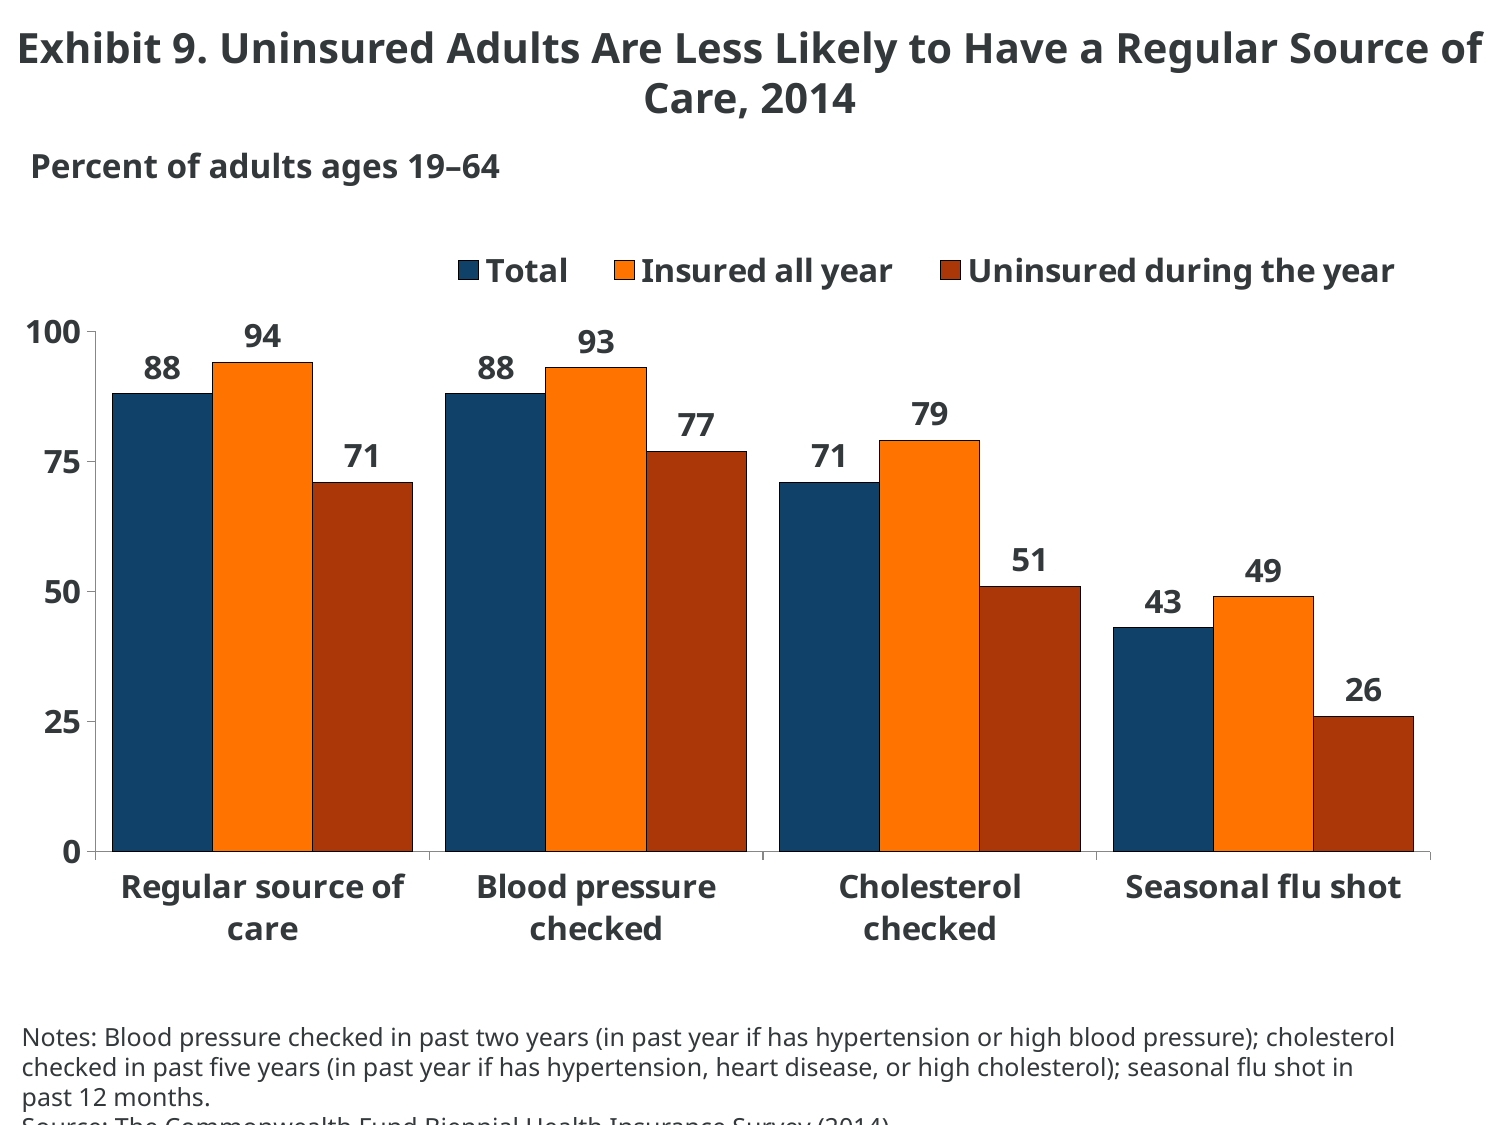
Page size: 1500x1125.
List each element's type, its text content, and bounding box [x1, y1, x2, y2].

text_box Percent of adults ages 19–64 [15, 137, 1453, 193]
text_box Notes: Blood pressure checked in past two years (in past year if has hypertension or high blood pressure); cholesterol checked in past five years (in past year if has hypertension, heart disease, or high cholesterol); seasonal flu shot in past 12 months. Source: The Commonwealth Fund Biennial Health Insurance Survey (2014). [6, 1013, 1423, 1125]
chart [24, 234, 1476, 951]
title Exhibit 9. Uninsured Adults Are Less Likely to Have a Regular Source of Care, 2014 [0, 14, 1500, 81]
